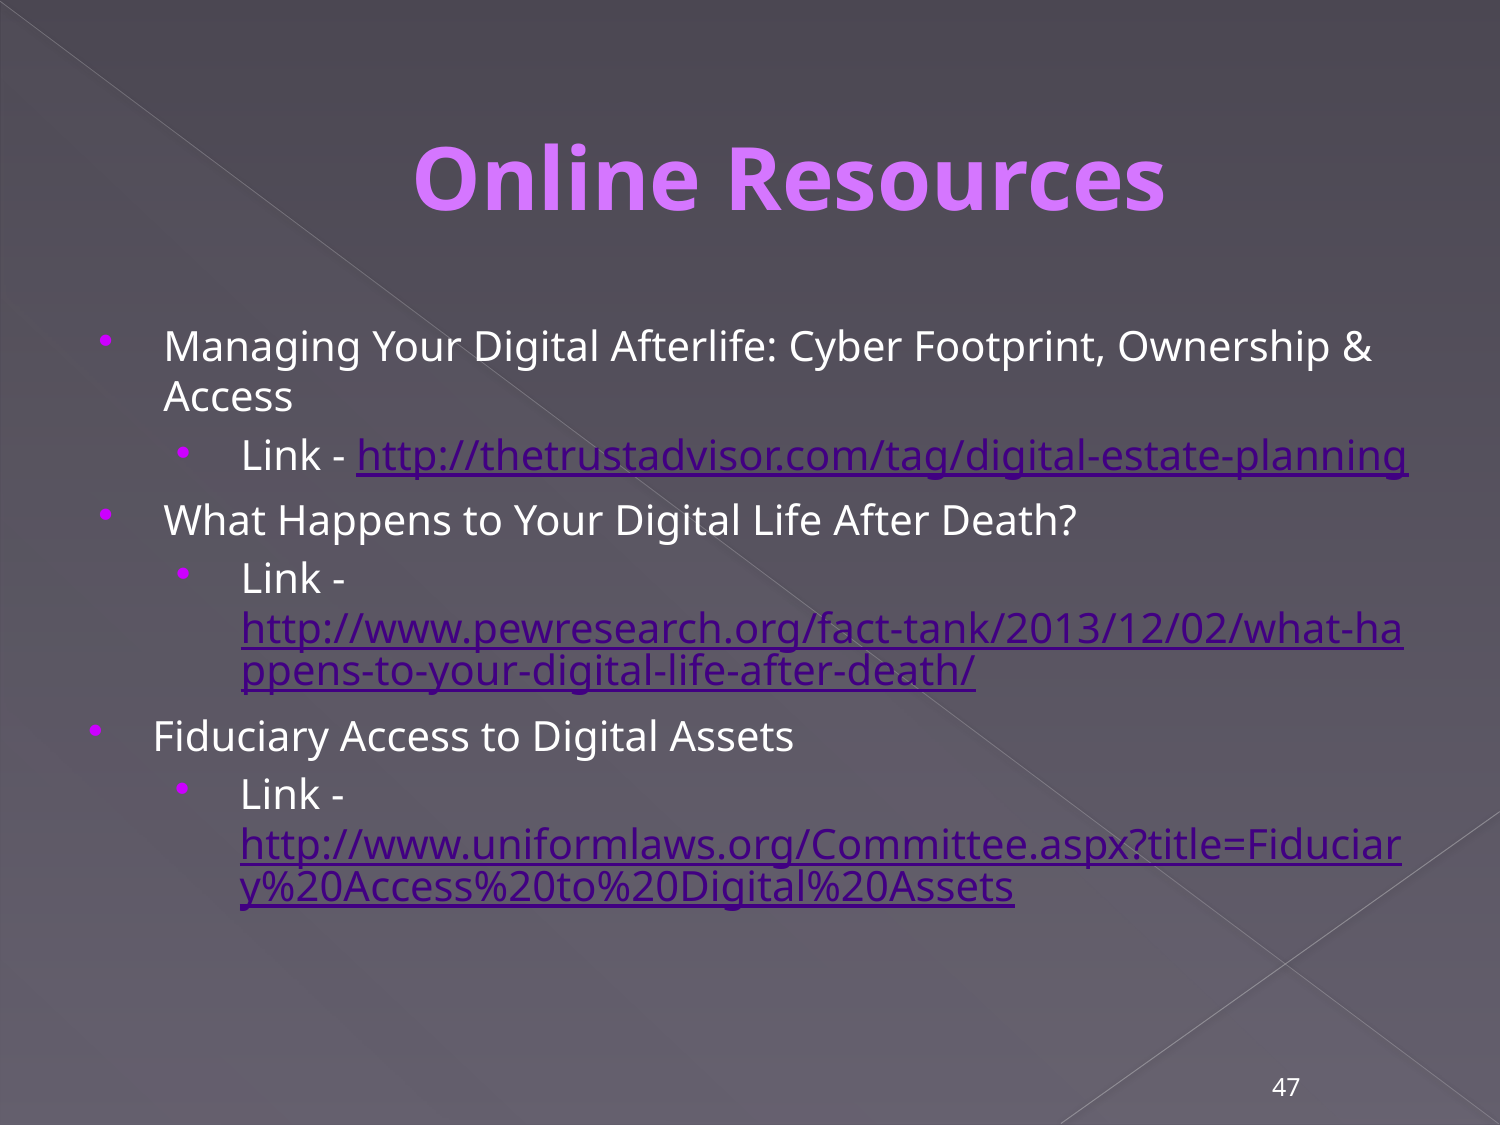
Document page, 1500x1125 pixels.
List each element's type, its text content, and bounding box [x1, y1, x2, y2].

slide_number 47 [1245, 1063, 1328, 1113]
list Managing Your Digital Afterlife: Cyber Footprint, Ownership & Access Link - http://thetrustadvisor.com/tag/digital-estate-planning What Happens to Your Digital Life After Death? Link - http://www.pewresearch.org/fact-tank/2013/12/02/what-happens-to-your-digital-life-after-death/ Fiduciary Access to Digital Assets Link - http://www.uniformlaws.org/Committee.aspx?title=Fiduciary%20Access%20to%20Digital%20Assets [75, 312, 1425, 1038]
title Online Resources [75, 99, 1425, 250]
